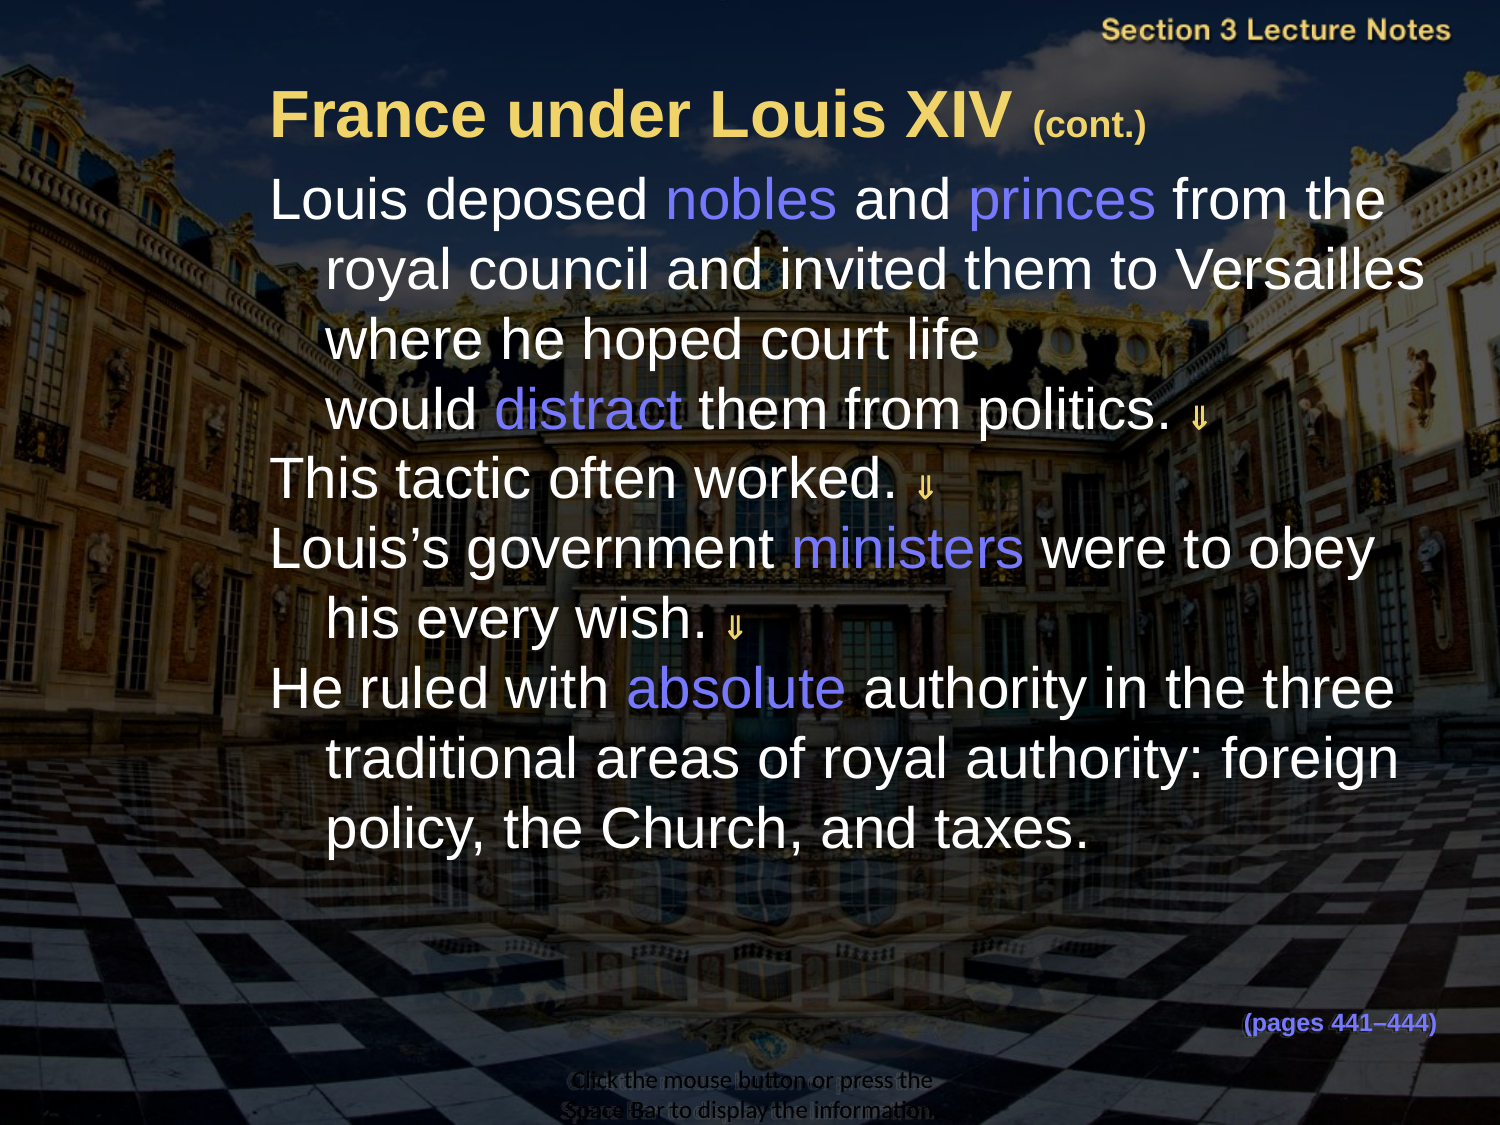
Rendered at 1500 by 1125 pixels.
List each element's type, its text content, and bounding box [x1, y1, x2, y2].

text_box Louis deposed nobles and princes from the royal council and invited them to Versailles where he hoped court life would distract them from politics.  [254, 153, 1443, 449]
picture [0, 0, 1500, 1125]
text_box Click the mouse button or press the Space Bar to display the information. [393, 1056, 1113, 1125]
text_box This tactic often worked.  Louis’s government ministers were to obey his every wish.  He ruled with absolute authority in the three traditional areas of royal authority: foreign policy, the Church, and taxes. [254, 433, 1436, 868]
text_box (pages 441–444) [1220, 999, 1446, 1045]
text_box France under Louis XIV (cont.) [254, 62, 1299, 153]
